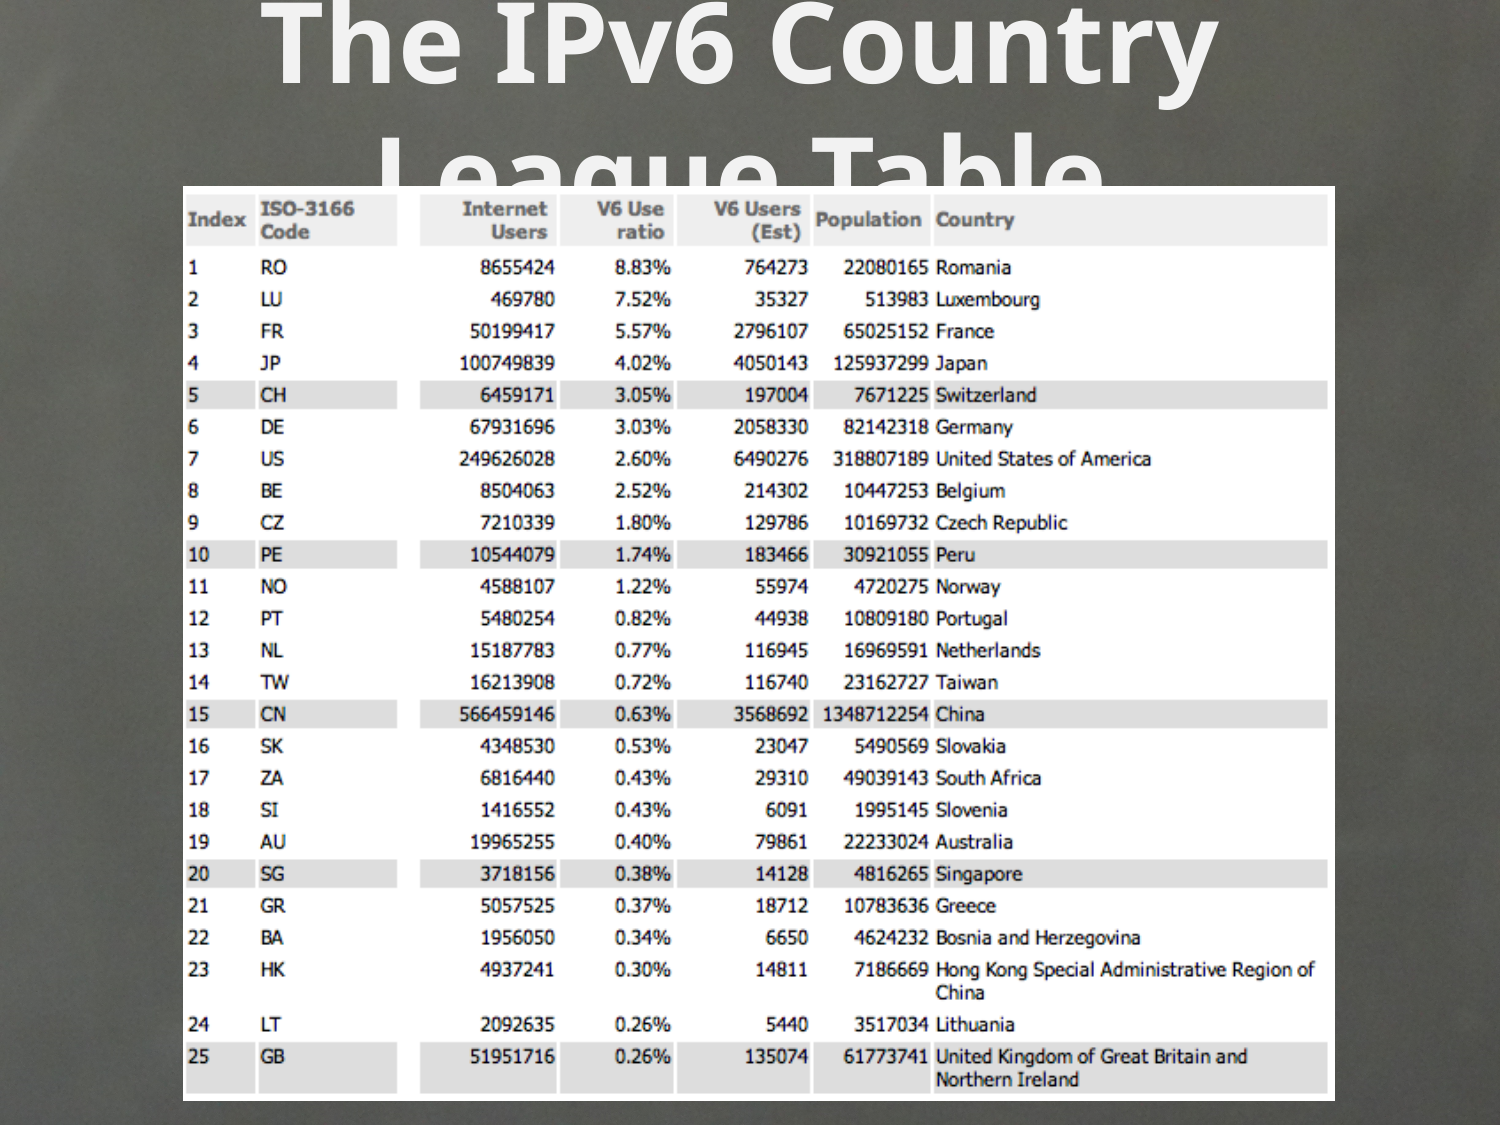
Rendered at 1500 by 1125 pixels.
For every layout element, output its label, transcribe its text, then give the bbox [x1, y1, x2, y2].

picture [0, 0, 1500, 1125]
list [183, 177, 1335, 1105]
title The IPv6 Country League Table [64, 12, 1415, 200]
